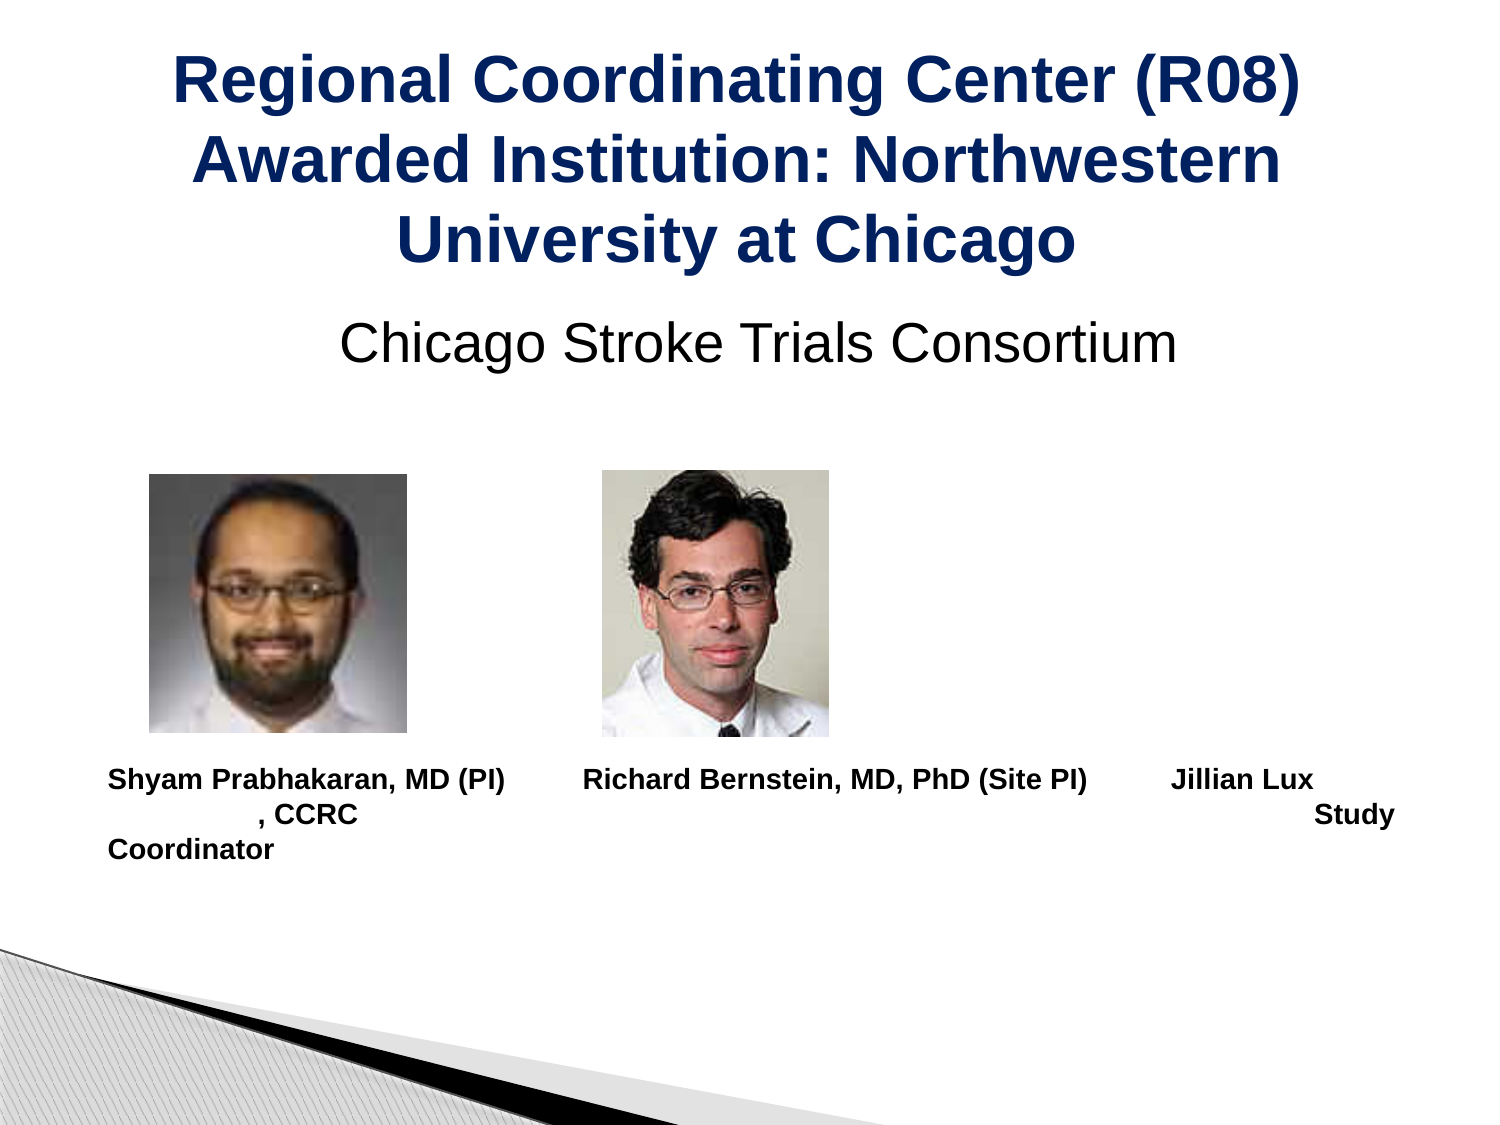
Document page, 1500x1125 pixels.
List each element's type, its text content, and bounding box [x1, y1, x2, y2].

title Regional Coordinating Center (R08) Awarded Institution: Northwestern University at Chicago [62, 62, 1413, 250]
picture [148, 474, 407, 733]
list Chicago Stroke Trials Consortium Shyam Prabhakaran, MD (PI) Richard Bernstein, MD, PhD (Site PI) Jillian Lux , CCRC Study Coordinator [75, 298, 1425, 1041]
picture [602, 470, 830, 737]
